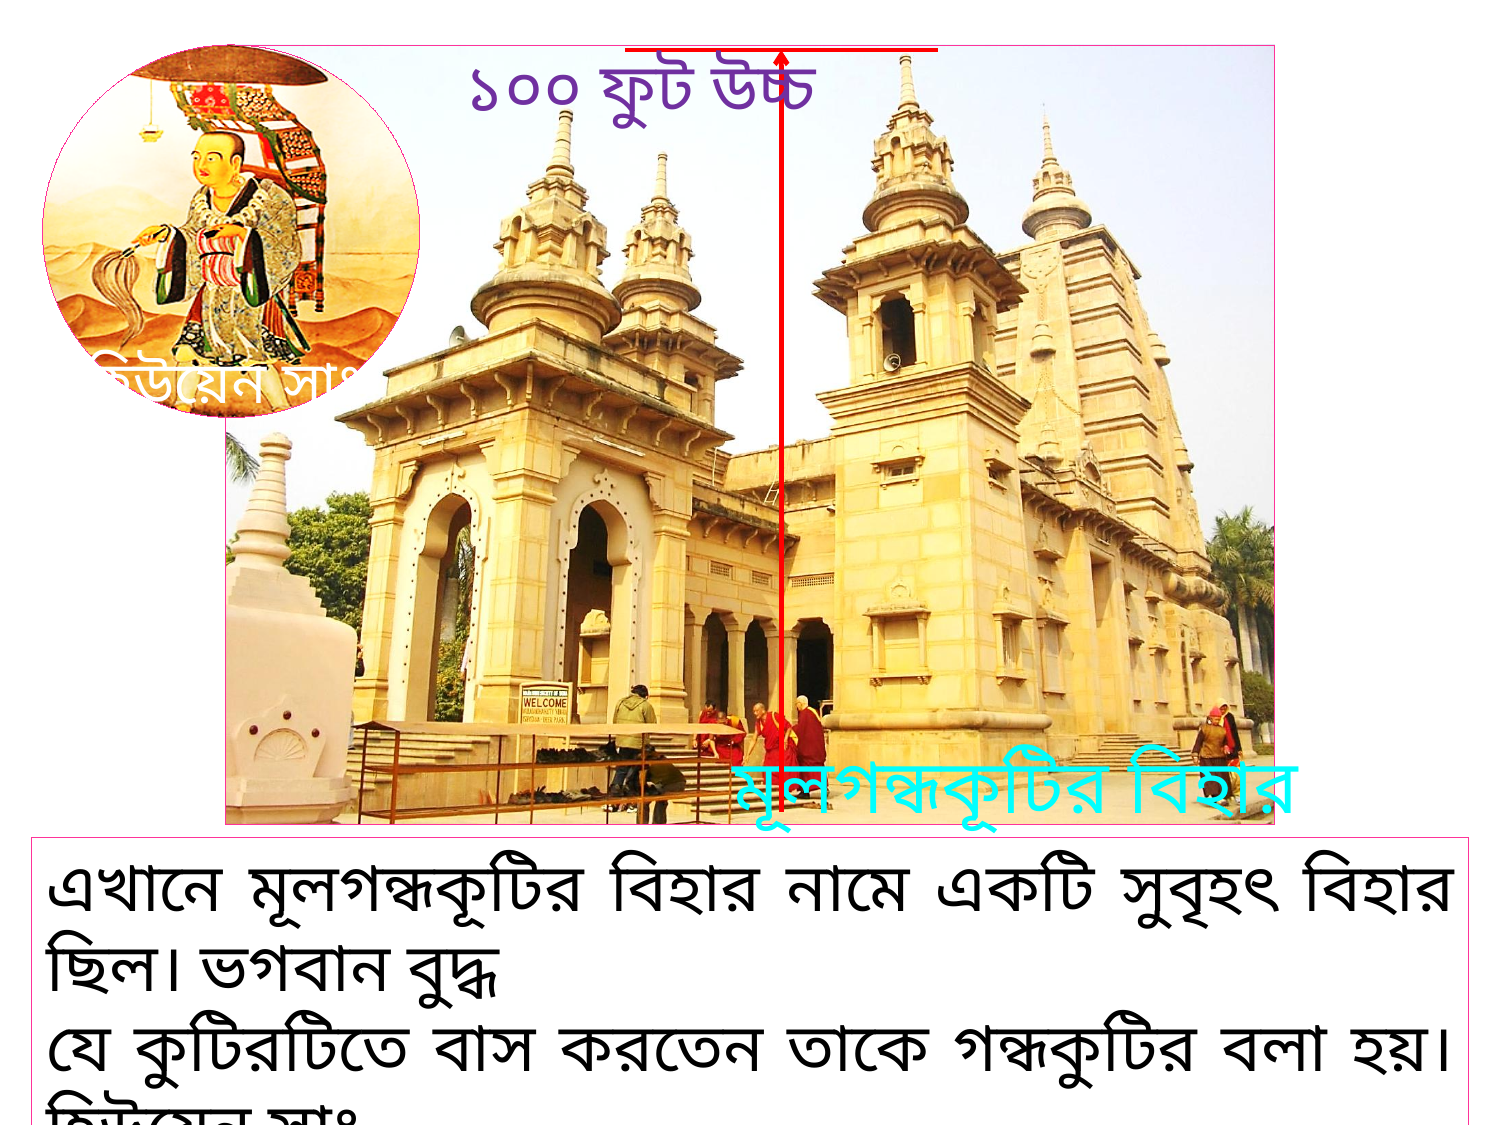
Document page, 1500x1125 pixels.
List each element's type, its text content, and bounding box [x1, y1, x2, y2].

text_box ১০০ ফুট উচ্চ [449, 37, 832, 43]
text_box মূলগন্ধকূটির বিহার [717, 731, 1313, 837]
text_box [624, 49, 938, 813]
text_box এখানে মূলগন্ধকূটির বিহার নামে একটি সুবৃহৎ বিহার ছিল। ভগবান বুদ্ধ যে কুটিরটিতে বাস করতেন তাকে গন্ধকুটির বলা হয়। হিউয়েন সাং বিহারটি ১০০ ফুট উচ্চ বলে বর্ণনা করছেন। [31, 837, 1469, 1125]
picture [42, 44, 1276, 826]
